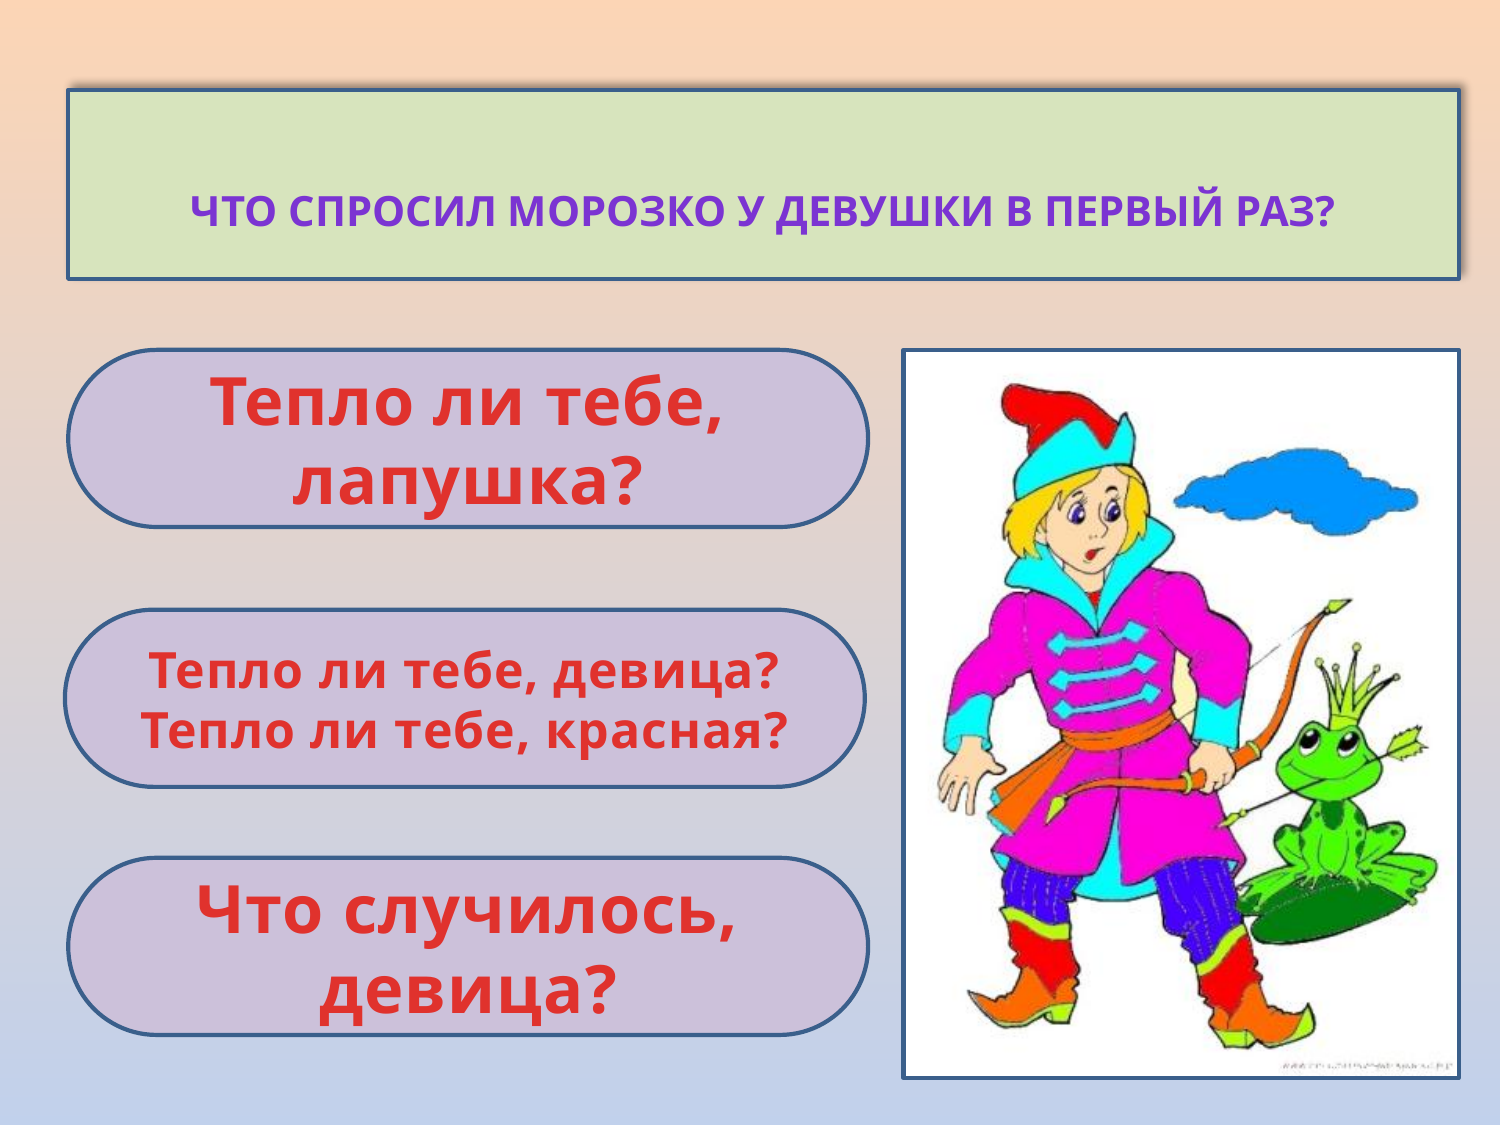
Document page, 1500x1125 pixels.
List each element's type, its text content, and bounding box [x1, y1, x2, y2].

text_box Тепло ли тебе, лапушка? [66, 347, 871, 530]
text_box Что спросил Морозко у девушки в первый раз? [66, 88, 1461, 281]
text_box [901, 348, 1461, 1080]
text_box Что случилось, девица? [66, 855, 871, 1038]
text_box Тепло ли тебе, девица? Тепло ли тебе, красная? [62, 607, 867, 789]
